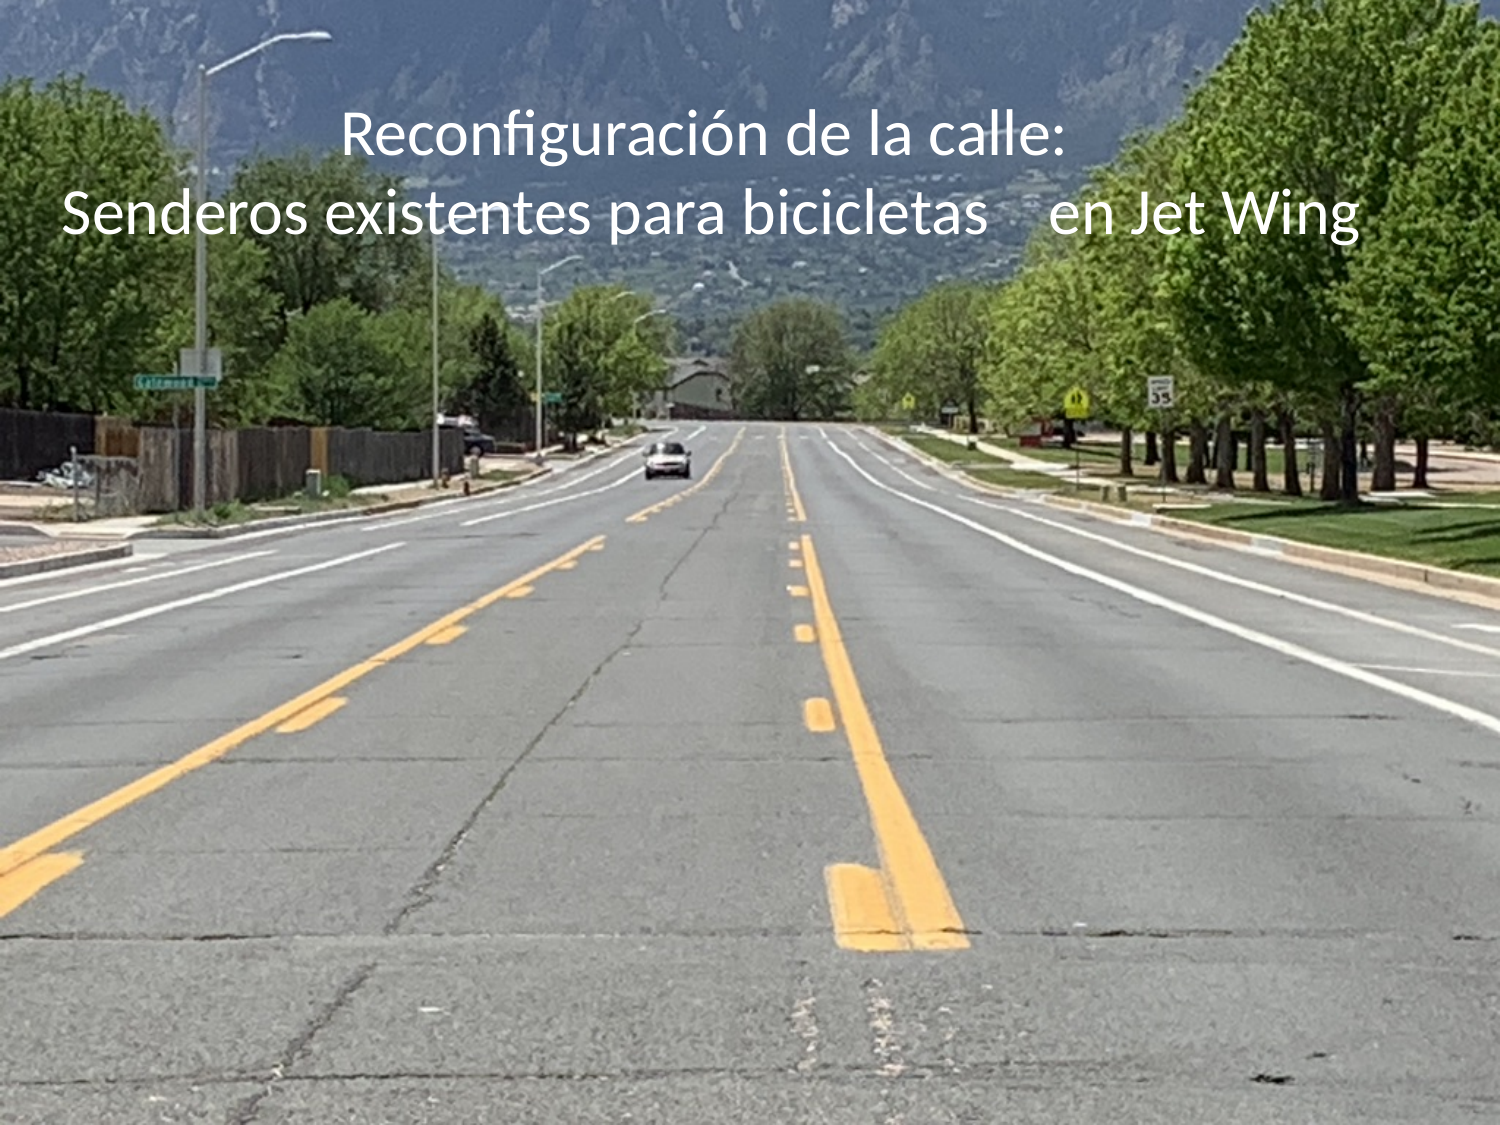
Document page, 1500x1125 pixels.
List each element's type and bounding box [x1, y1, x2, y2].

list [0, 0, 1500, 1125]
